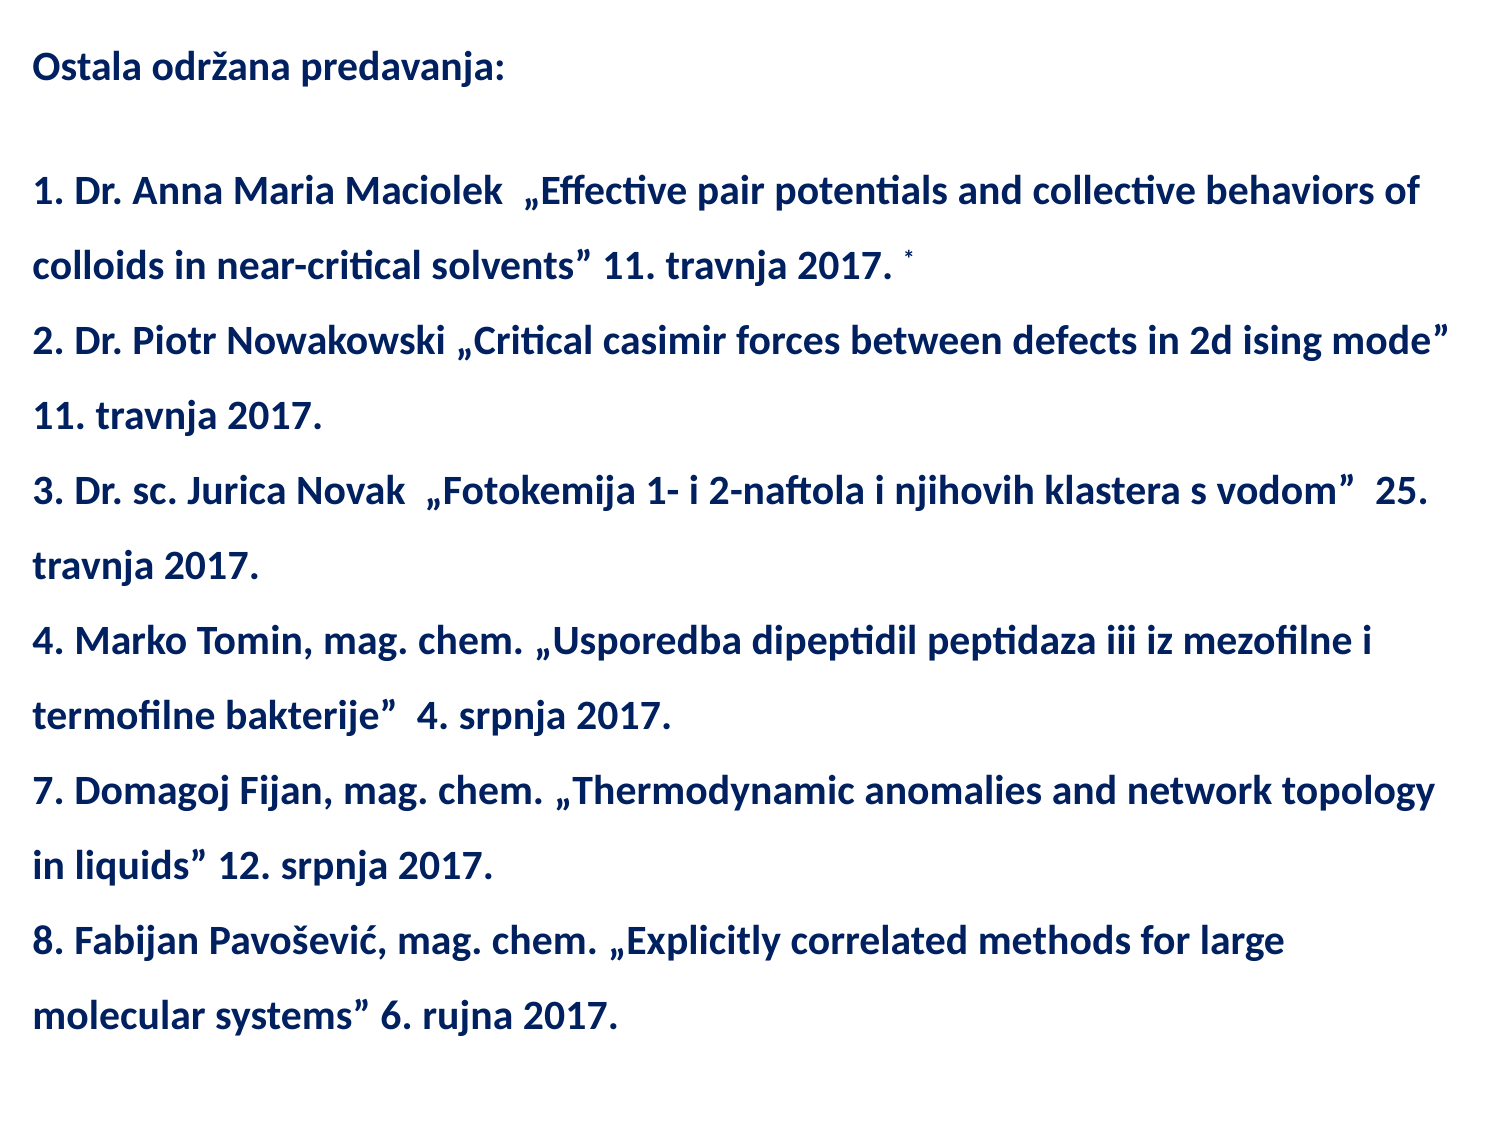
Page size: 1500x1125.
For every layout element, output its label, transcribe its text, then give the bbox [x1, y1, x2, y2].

text_box Ostala održana predavanja: 1. Dr. Anna Maria Maciolek „Effective pair potentials and collective behaviors of colloids in near-critical solvents” 11. travnja 2017. * 2. Dr. Piotr Nowakowski „Critical casimir forces between defects in 2d ising mode” 11. travnja 2017. 3. Dr. sc. Jurica Novak „Fotokemija 1- i 2-naftola i njihovih klastera s vodom” 25. travnja 2017. 4. Marko Tomin, mag. chem. „Usporedba dipeptidil peptidaza iii iz mezofilne i termofilne bakterije” 4. srpnja 2017. 7. Domagoj Fijan, mag. chem. „Thermodynamic anomalies and network topology in liquids” 12. srpnja 2017. 8. Fabijan Pavošević, mag. chem. „Explicitly correlated methods for large molecular systems” 6. rujna 2017. [17, 30, 1483, 1125]
